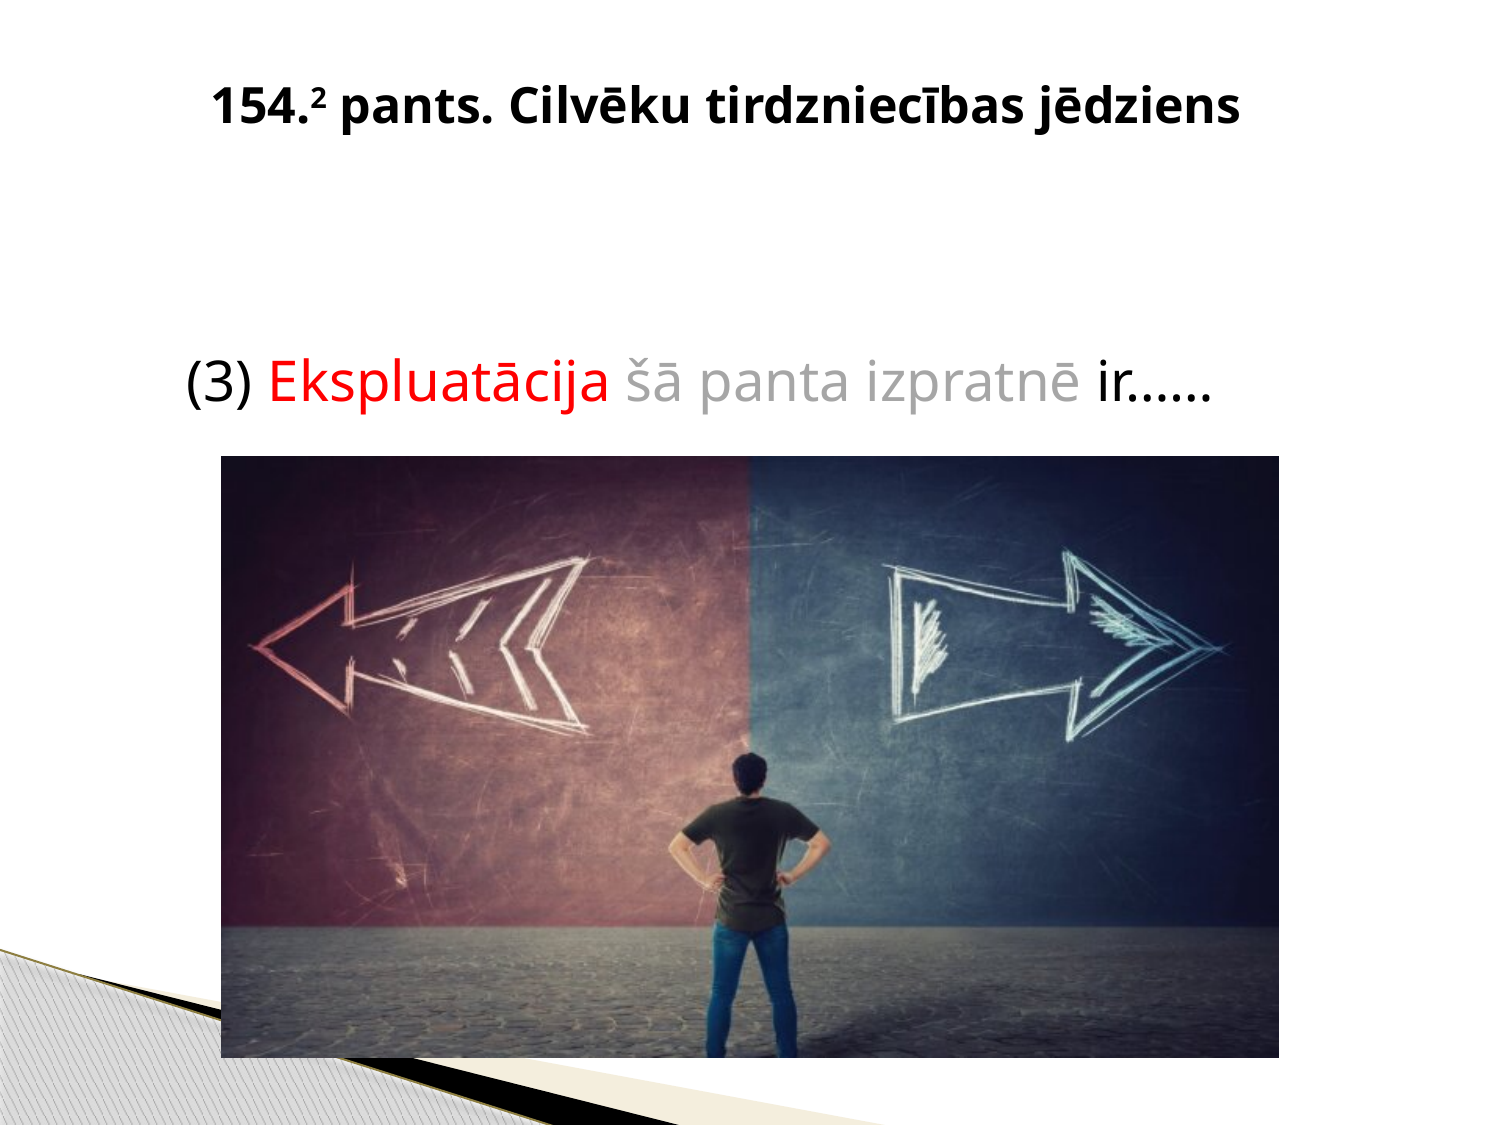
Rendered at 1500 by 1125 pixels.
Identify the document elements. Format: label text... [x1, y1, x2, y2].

picture [221, 455, 1279, 1058]
text_box 154.2 pants. Cilvēku tirdzniecības jēdziens [135, 66, 1317, 142]
list (3) Ekspluatācija šā panta izpratnē ir…… [112, 338, 1439, 658]
